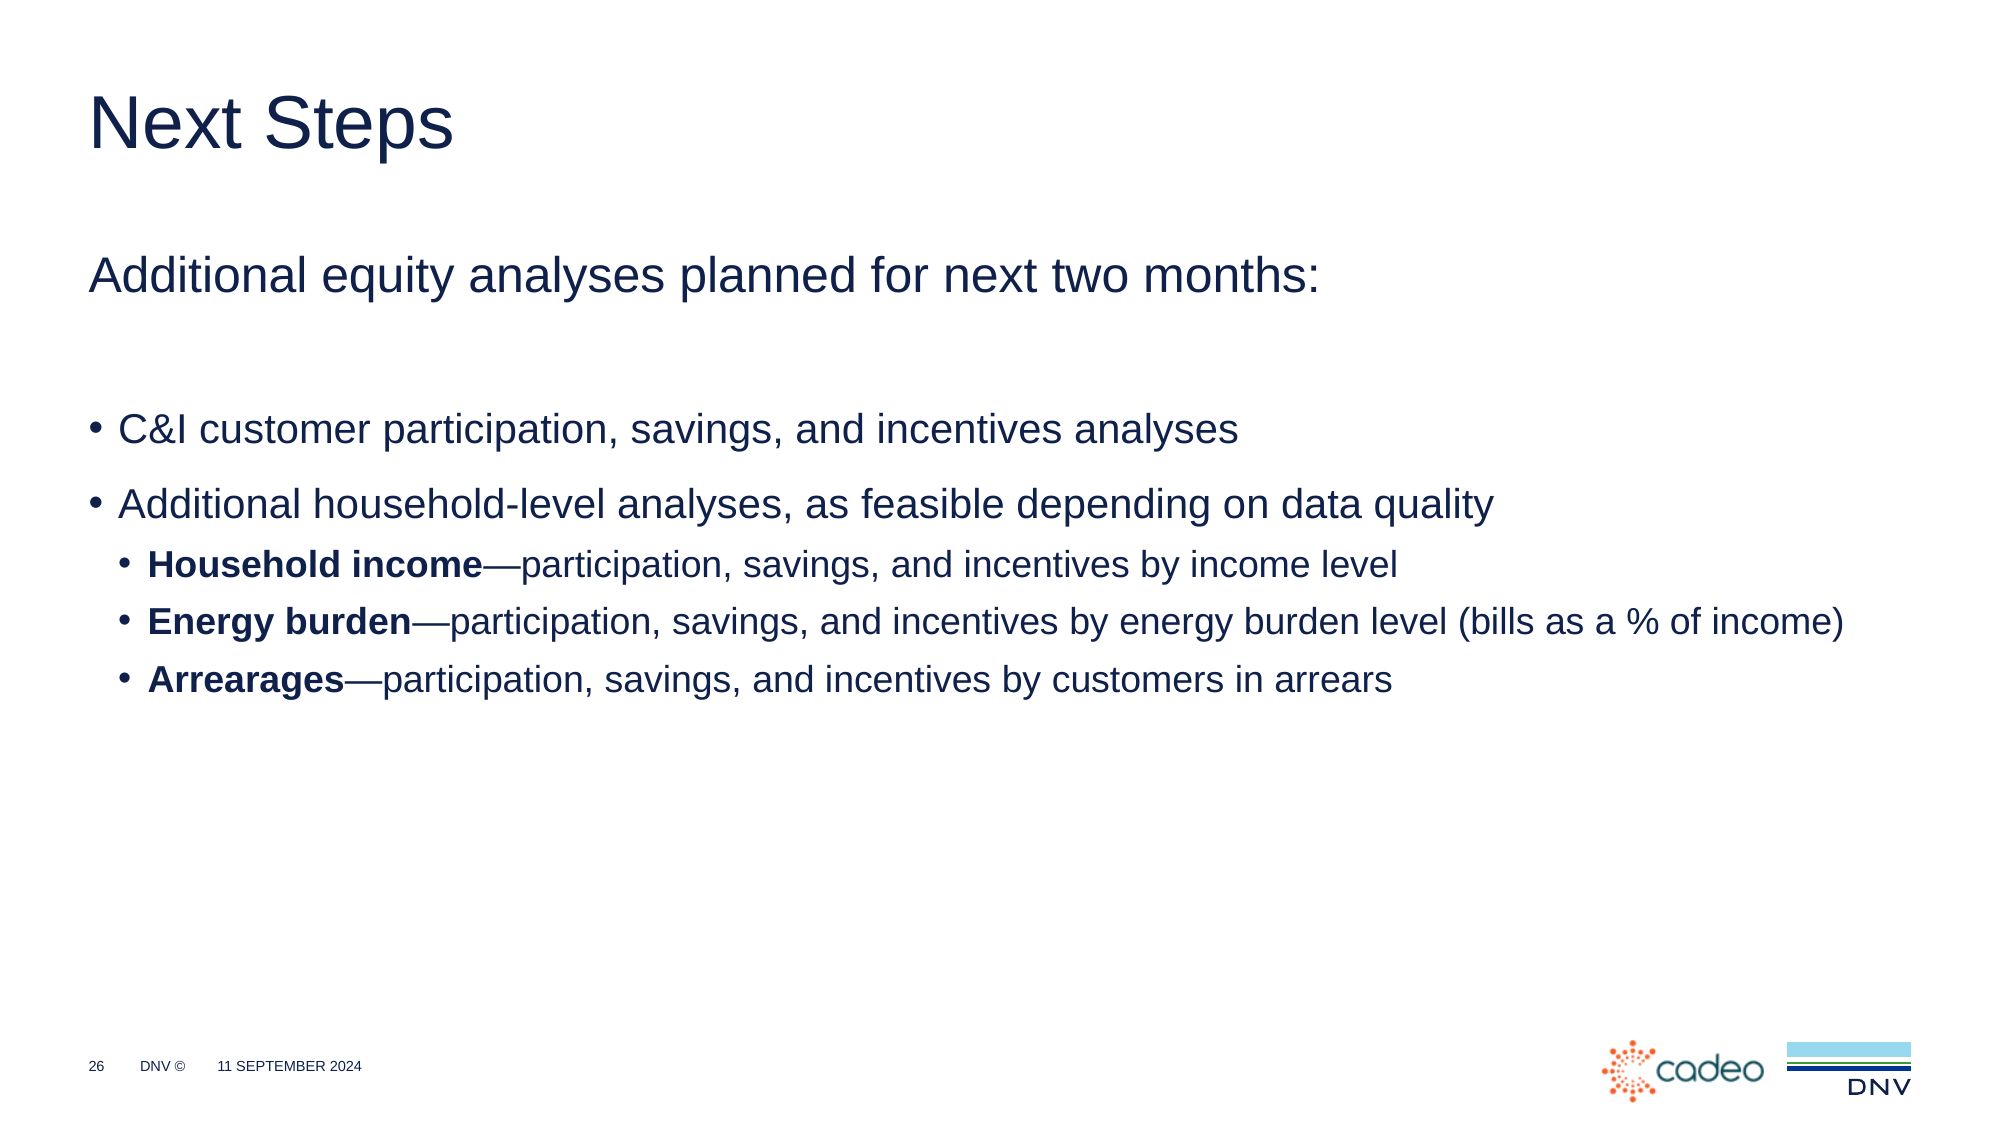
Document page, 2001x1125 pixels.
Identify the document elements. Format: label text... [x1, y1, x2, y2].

slide_number 26 [88, 1056, 133, 1082]
list Additional equity analyses planned for next two months: C&I customer participation, savings, and incentives analyses Additional household-level analyses, as feasible depending on data quality Household income—participation, savings, and incentives by income level Energy burden—participation, savings, and incentives by energy burden level (bills as a % of income) Arrearages—participation, savings, and incentives by customers in arrears [88, 242, 1912, 951]
title Next Steps [88, 88, 1912, 242]
picture [1597, 1028, 1770, 1111]
